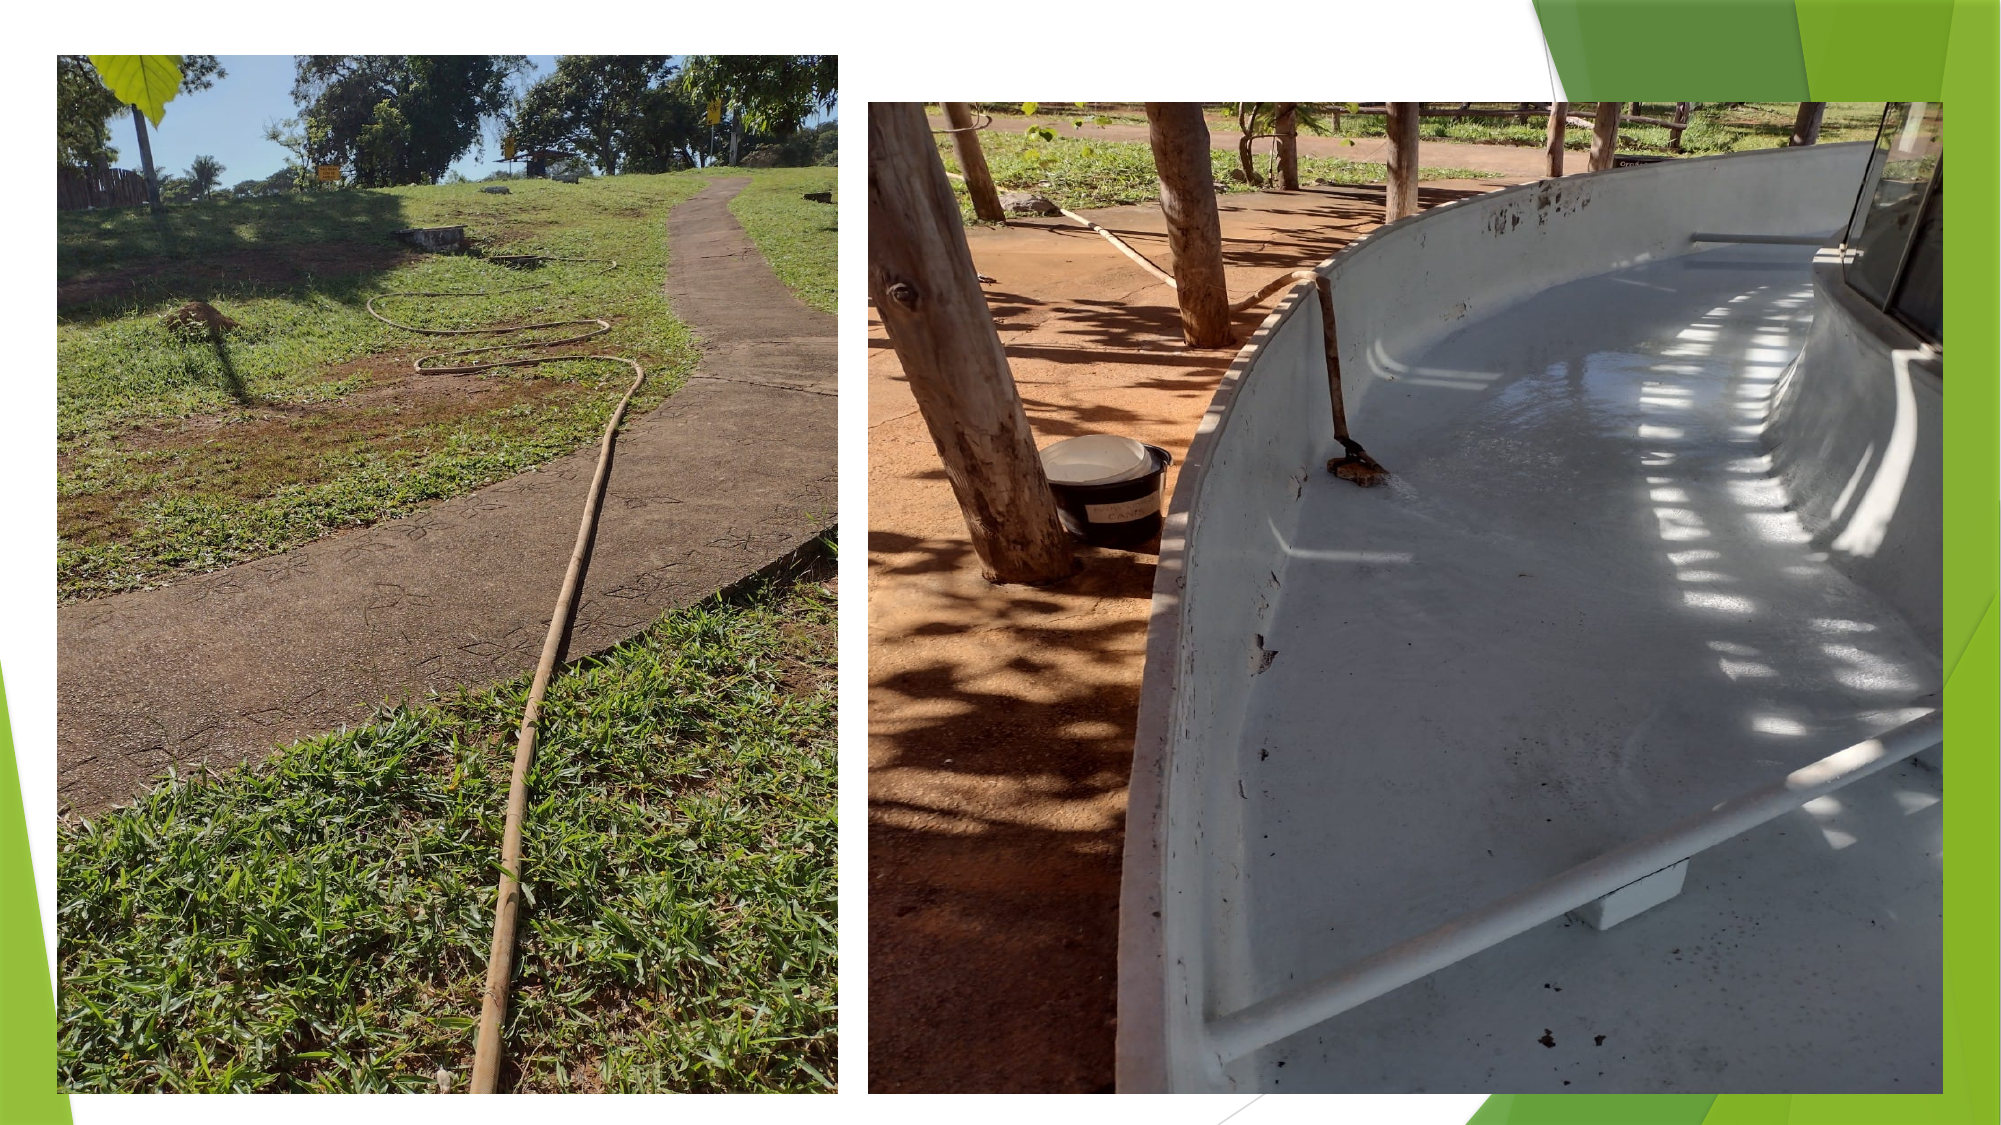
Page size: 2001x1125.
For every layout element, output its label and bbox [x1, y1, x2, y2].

list [56, 55, 838, 1095]
picture [867, 101, 1944, 1095]
